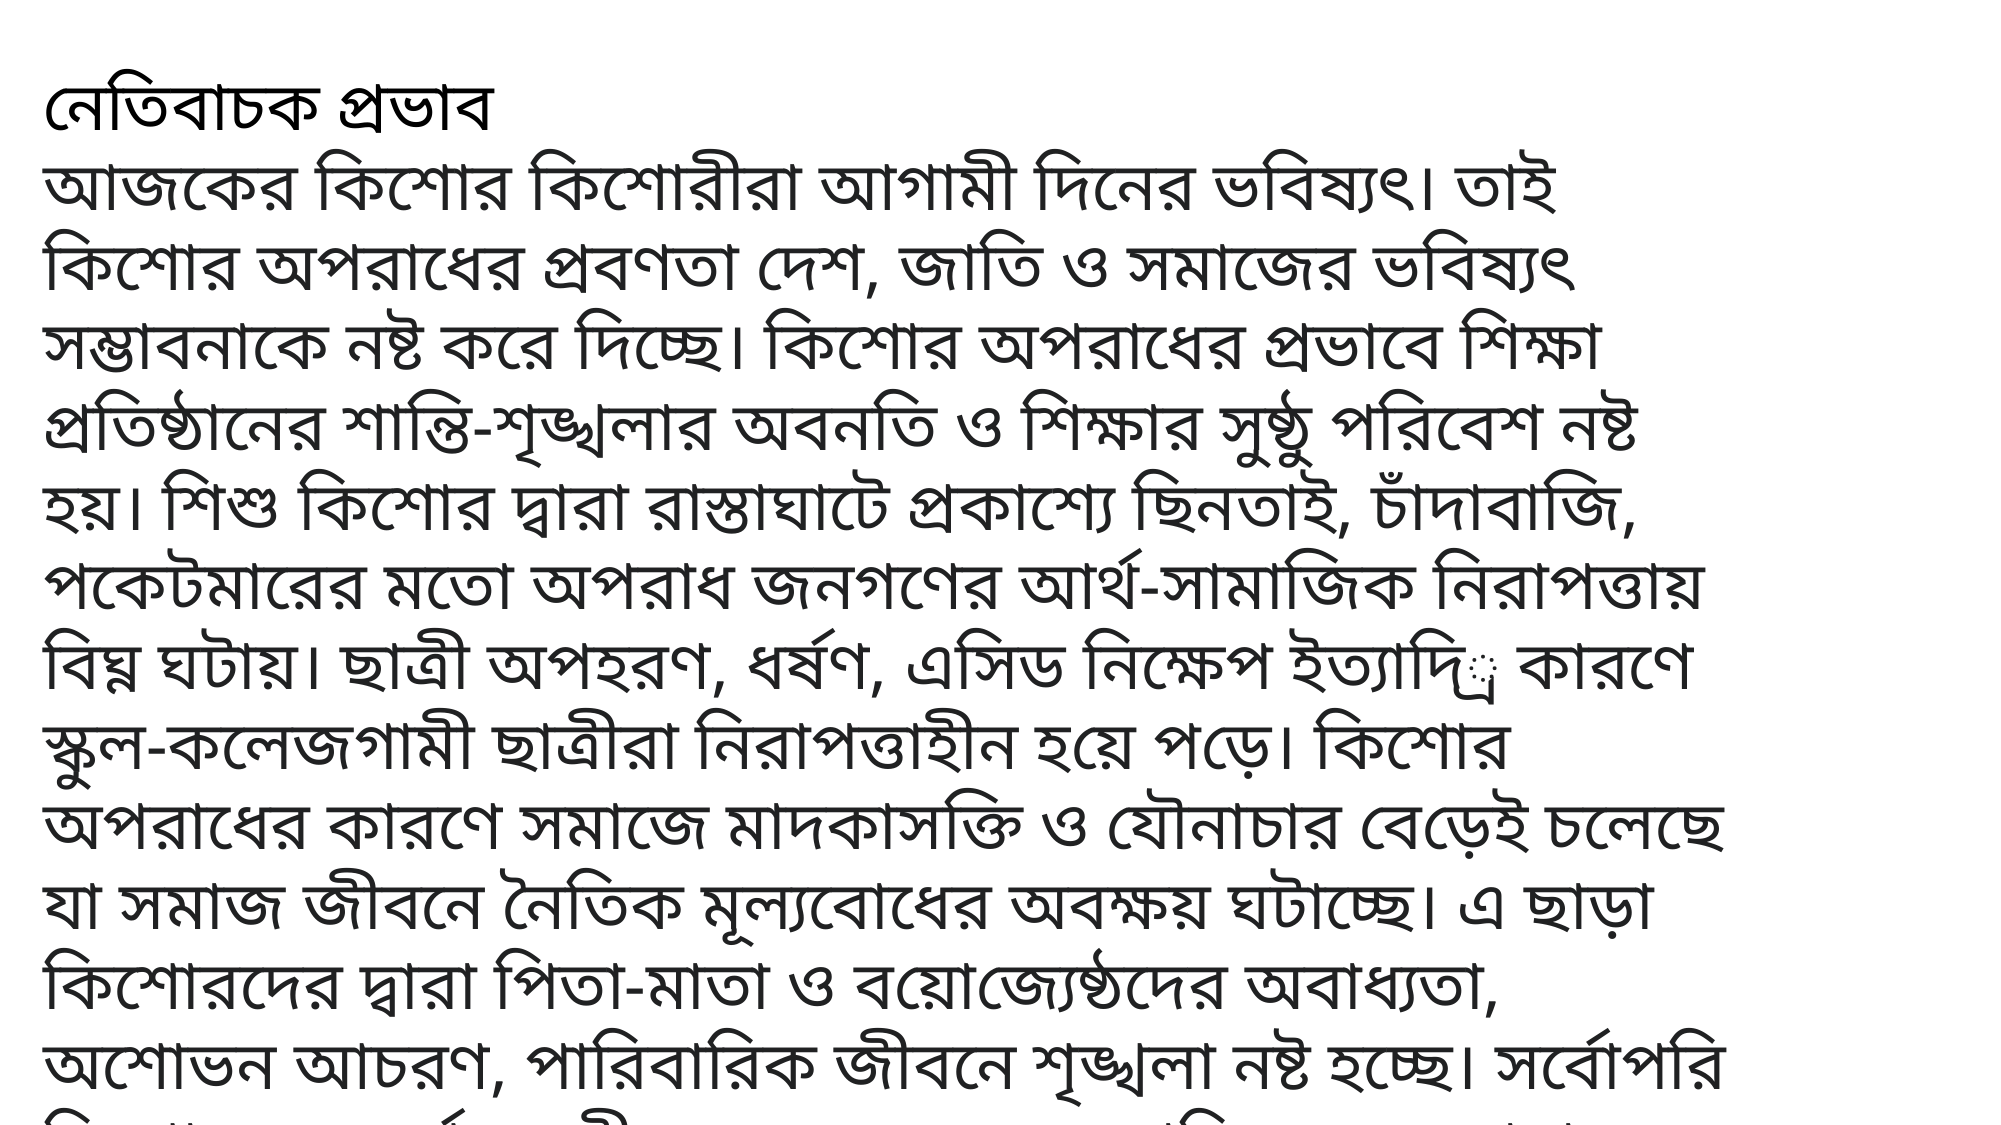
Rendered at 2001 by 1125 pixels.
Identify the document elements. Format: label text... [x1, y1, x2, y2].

text_box নেতিবাচক প্রভাব আজকের কিশোর কিশোরীরা আগামী দিনের ভবিষ্যৎ। তাই কিশোর অপরাধের প্রবণতা দেশ, জাতি ও সমাজের ভবিষ্যৎ সম্ভাবনাকে নষ্ট করে দিচ্ছে। কিশোর অপরাধের প্রভাবে শিক্ষা প্রতিষ্ঠানের শান্তি-শৃঙ্খলার অবনতি ও শিক্ষার সুষ্ঠু পরিবেশ নষ্ট হয়। শিশু কিশোর দ্বারা রাস্তাঘাটে প্রকাশ্যে ছিনতাই, চাঁদাবাজি, পকেটমারের মতো অপরাধ জনগণের আর্থ-সামাজিক নিরাপত্তায় বিঘ্ন ঘটায়। ছাত্রী অপহরণ, ধর্ষণ, এসিড নিক্ষেপ ইত্যাদি্র কারণে স্কুল-কলেজগামী ছাত্রীরা নিরাপত্তাহীন হয়ে পড়ে। কিশোর অপরাধের কারণে সমাজে মাদকাসক্তি ও যৌনাচার বেড়েই চলেছে যা সমাজ জীবনে নৈতিক মূল্যবোধের অবক্ষয় ঘটাচ্ছে। এ ছাড়া কিশোরদের দ্বারা পিতা-মাতা ও বয়োজ্যেষ্ঠদের অবাধ্যতা, অশোভন আচরণ, পারিবারিক জীবনে শৃঙ্খলা নষ্ট হচ্ছে। সর্বোপরি কিশোরদের অর্থবহ জীবনকে ধ্বংস করে জাতিকে অন্ধকারাচ্ছন্ন ভবিষ্যতের দিকে ঠেলে দিচ্ছে। [28, 56, 1754, 1125]
